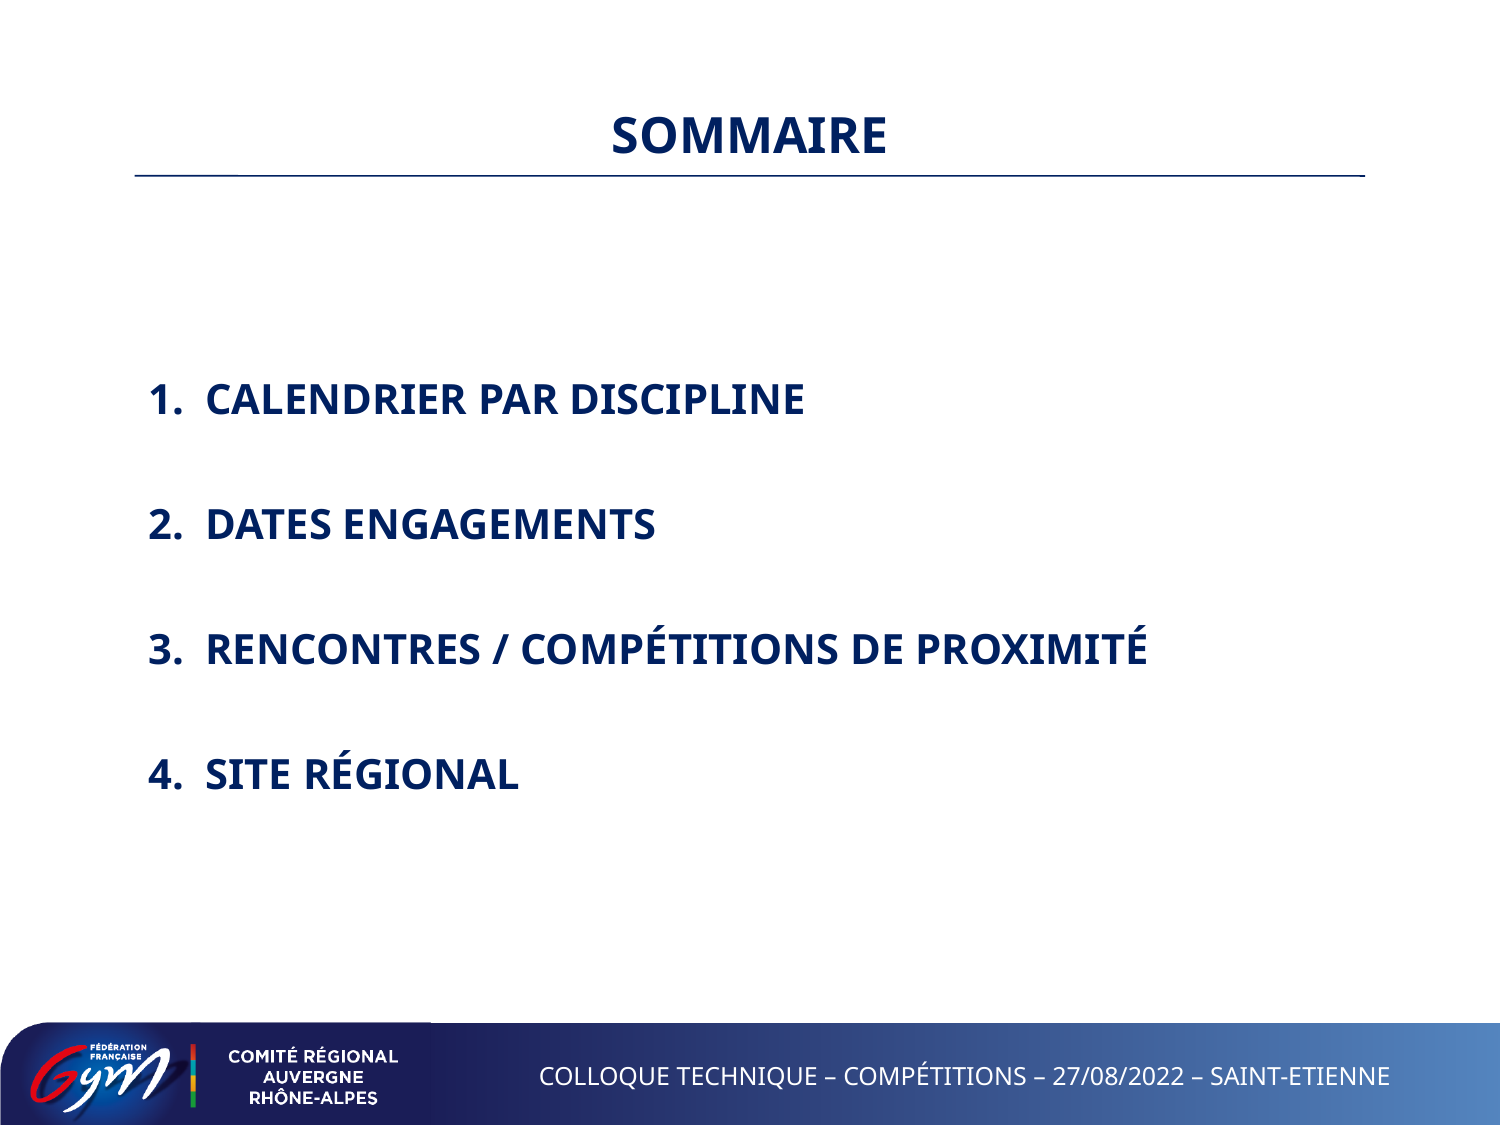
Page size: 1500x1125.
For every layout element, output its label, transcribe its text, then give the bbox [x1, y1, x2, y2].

text_box Sommaire [134, 95, 1366, 175]
text_box Calendrier par discipline Dates Engagements Rencontres / Compétitions de Proximité Site régional [134, 315, 1365, 805]
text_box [0, 1022, 1500, 1125]
text_box Sommaire [134, 182, 1366, 186]
